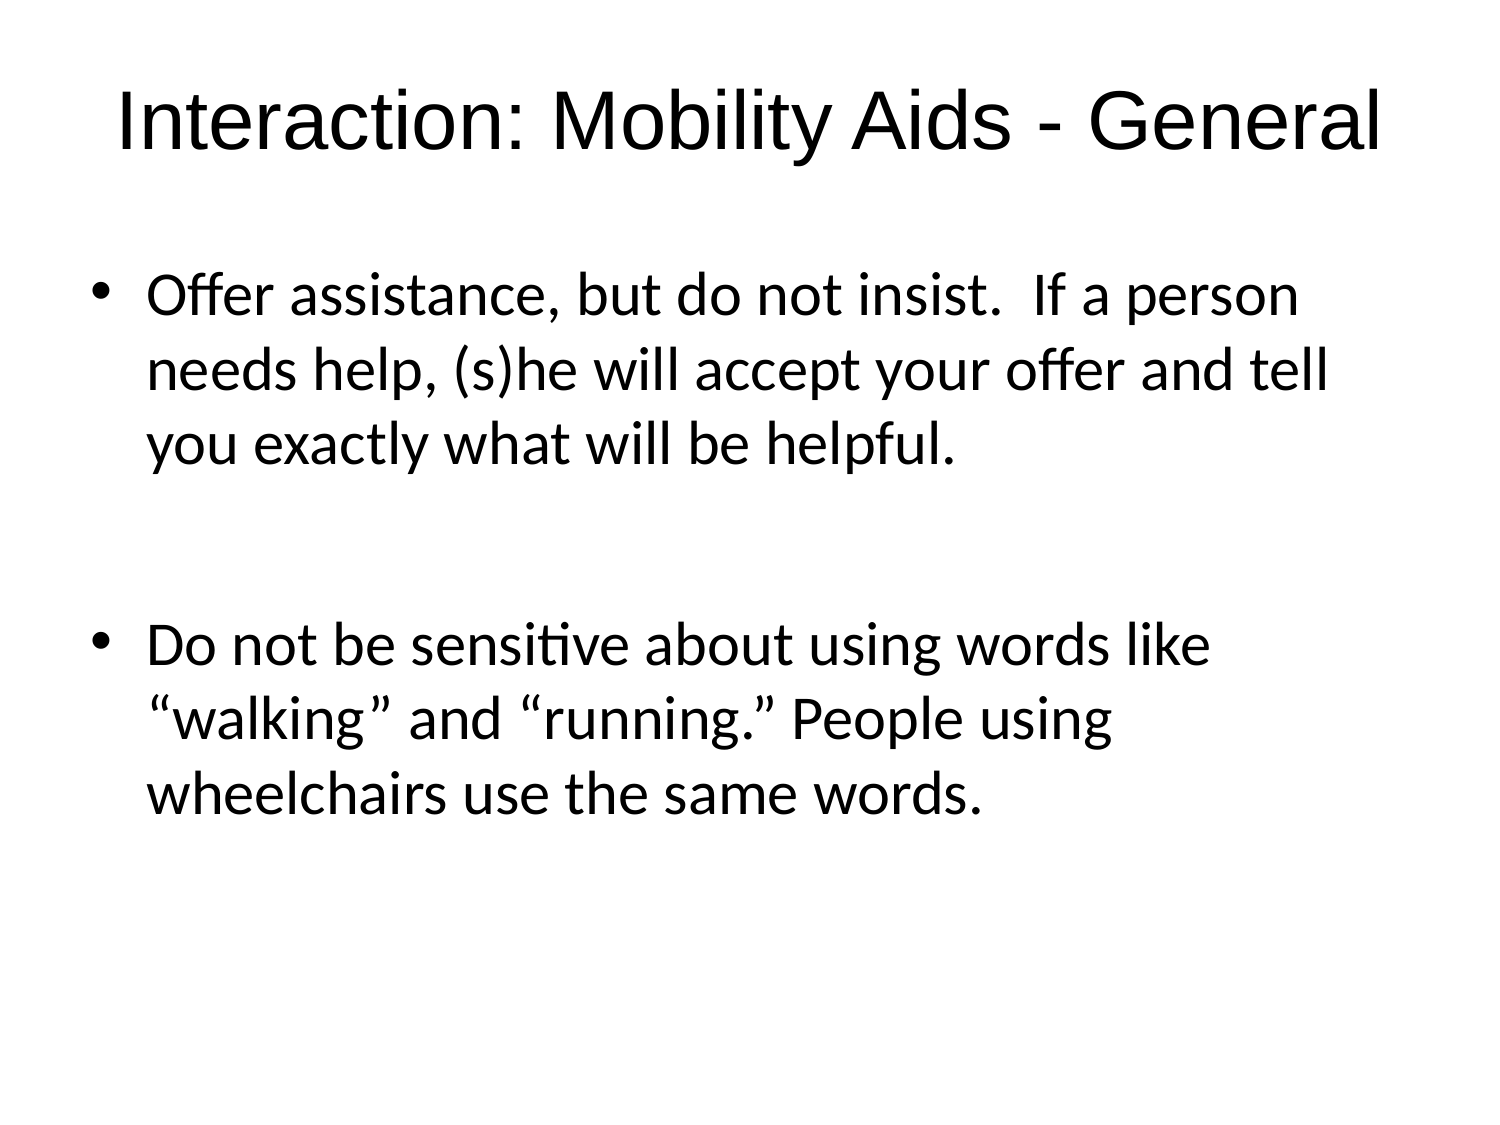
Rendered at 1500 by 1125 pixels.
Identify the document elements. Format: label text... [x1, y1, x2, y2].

title Interaction: Mobility Aids - General [75, 45, 1425, 188]
list Offer assistance, but do not insist. If a person needs help, (s)he will accept your offer and tell you exactly what will be helpful. Do not be sensitive about using words like “walking” and “running.” People using wheelchairs use the same words. [75, 245, 1425, 871]
